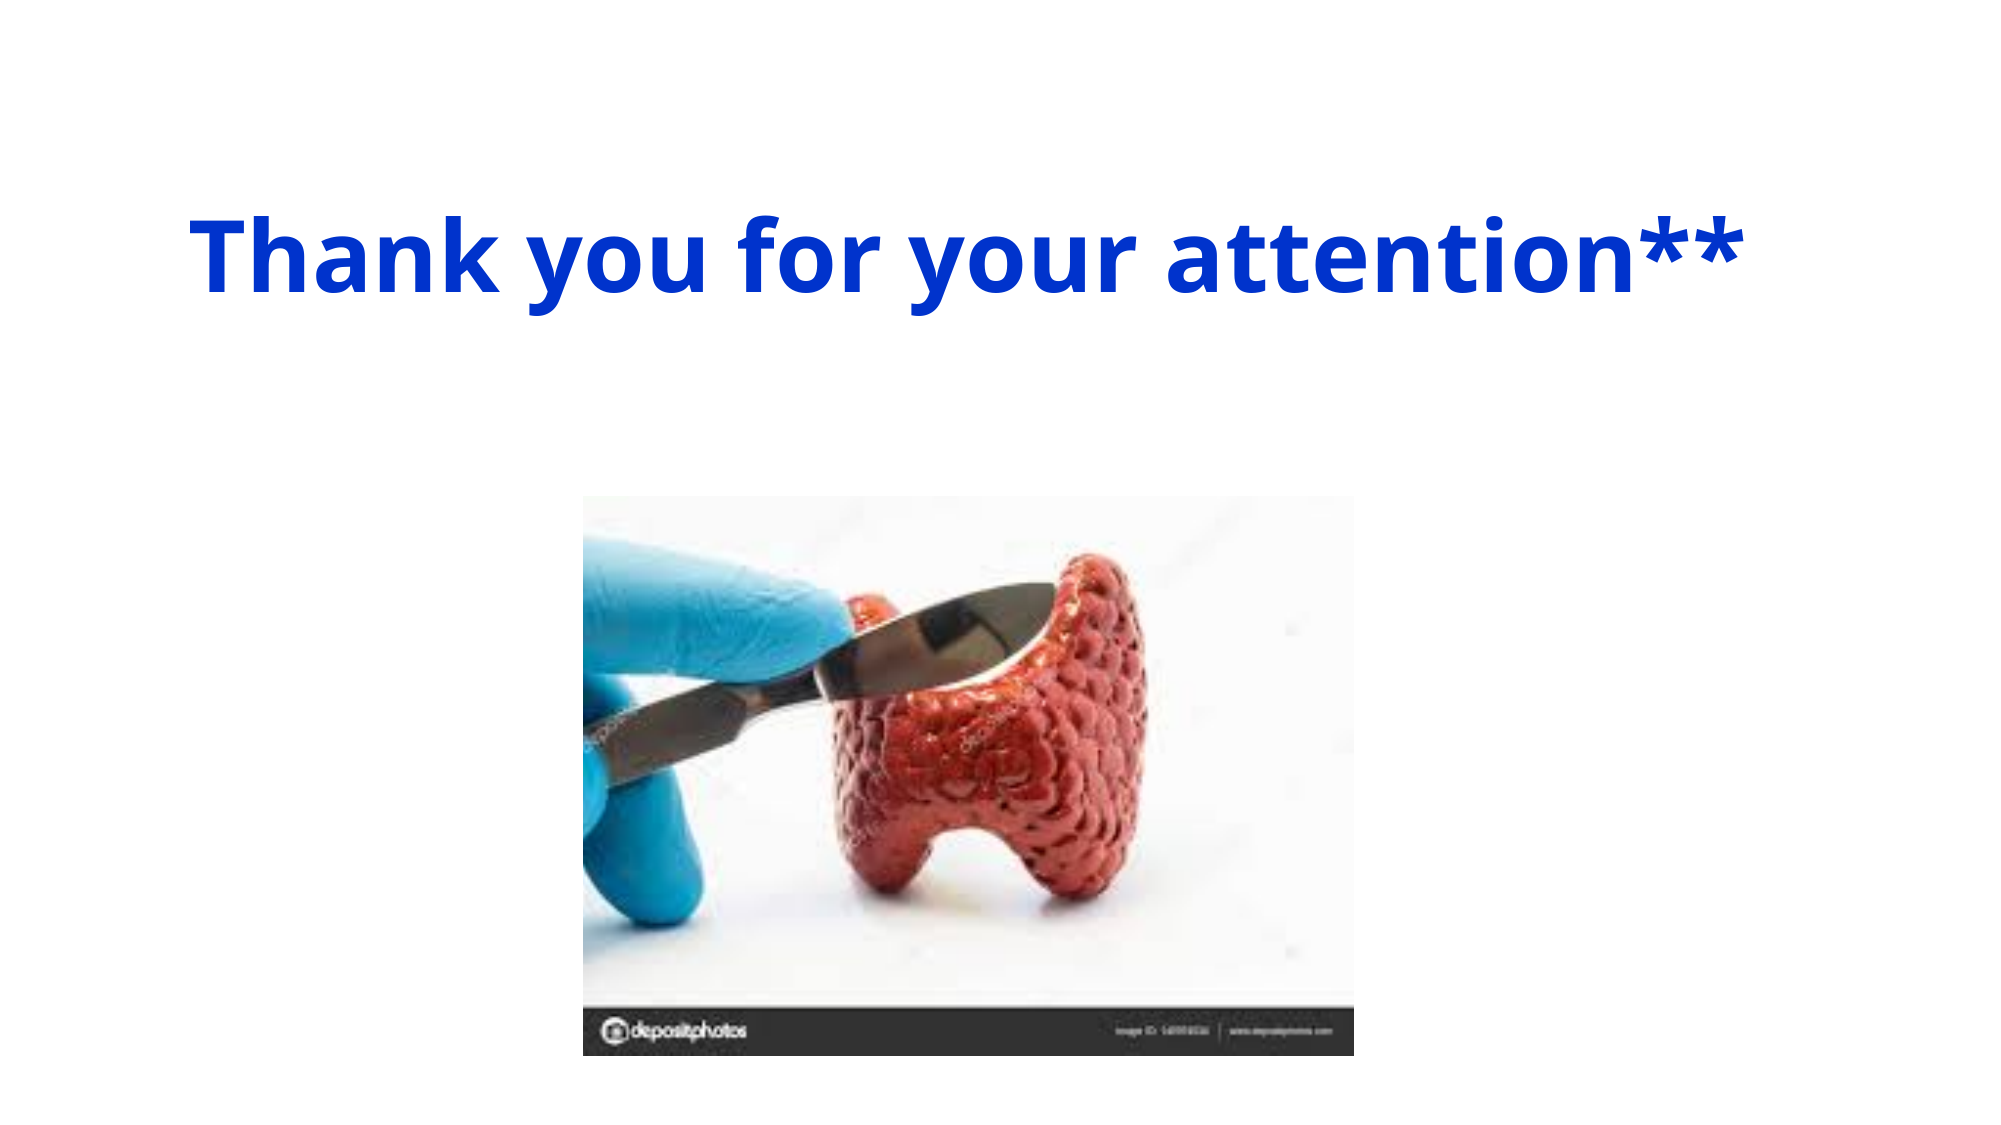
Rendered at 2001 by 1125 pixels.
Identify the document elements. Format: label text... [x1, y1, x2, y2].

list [583, 496, 1354, 1056]
title Thank you for your attention** [106, 151, 1832, 370]
